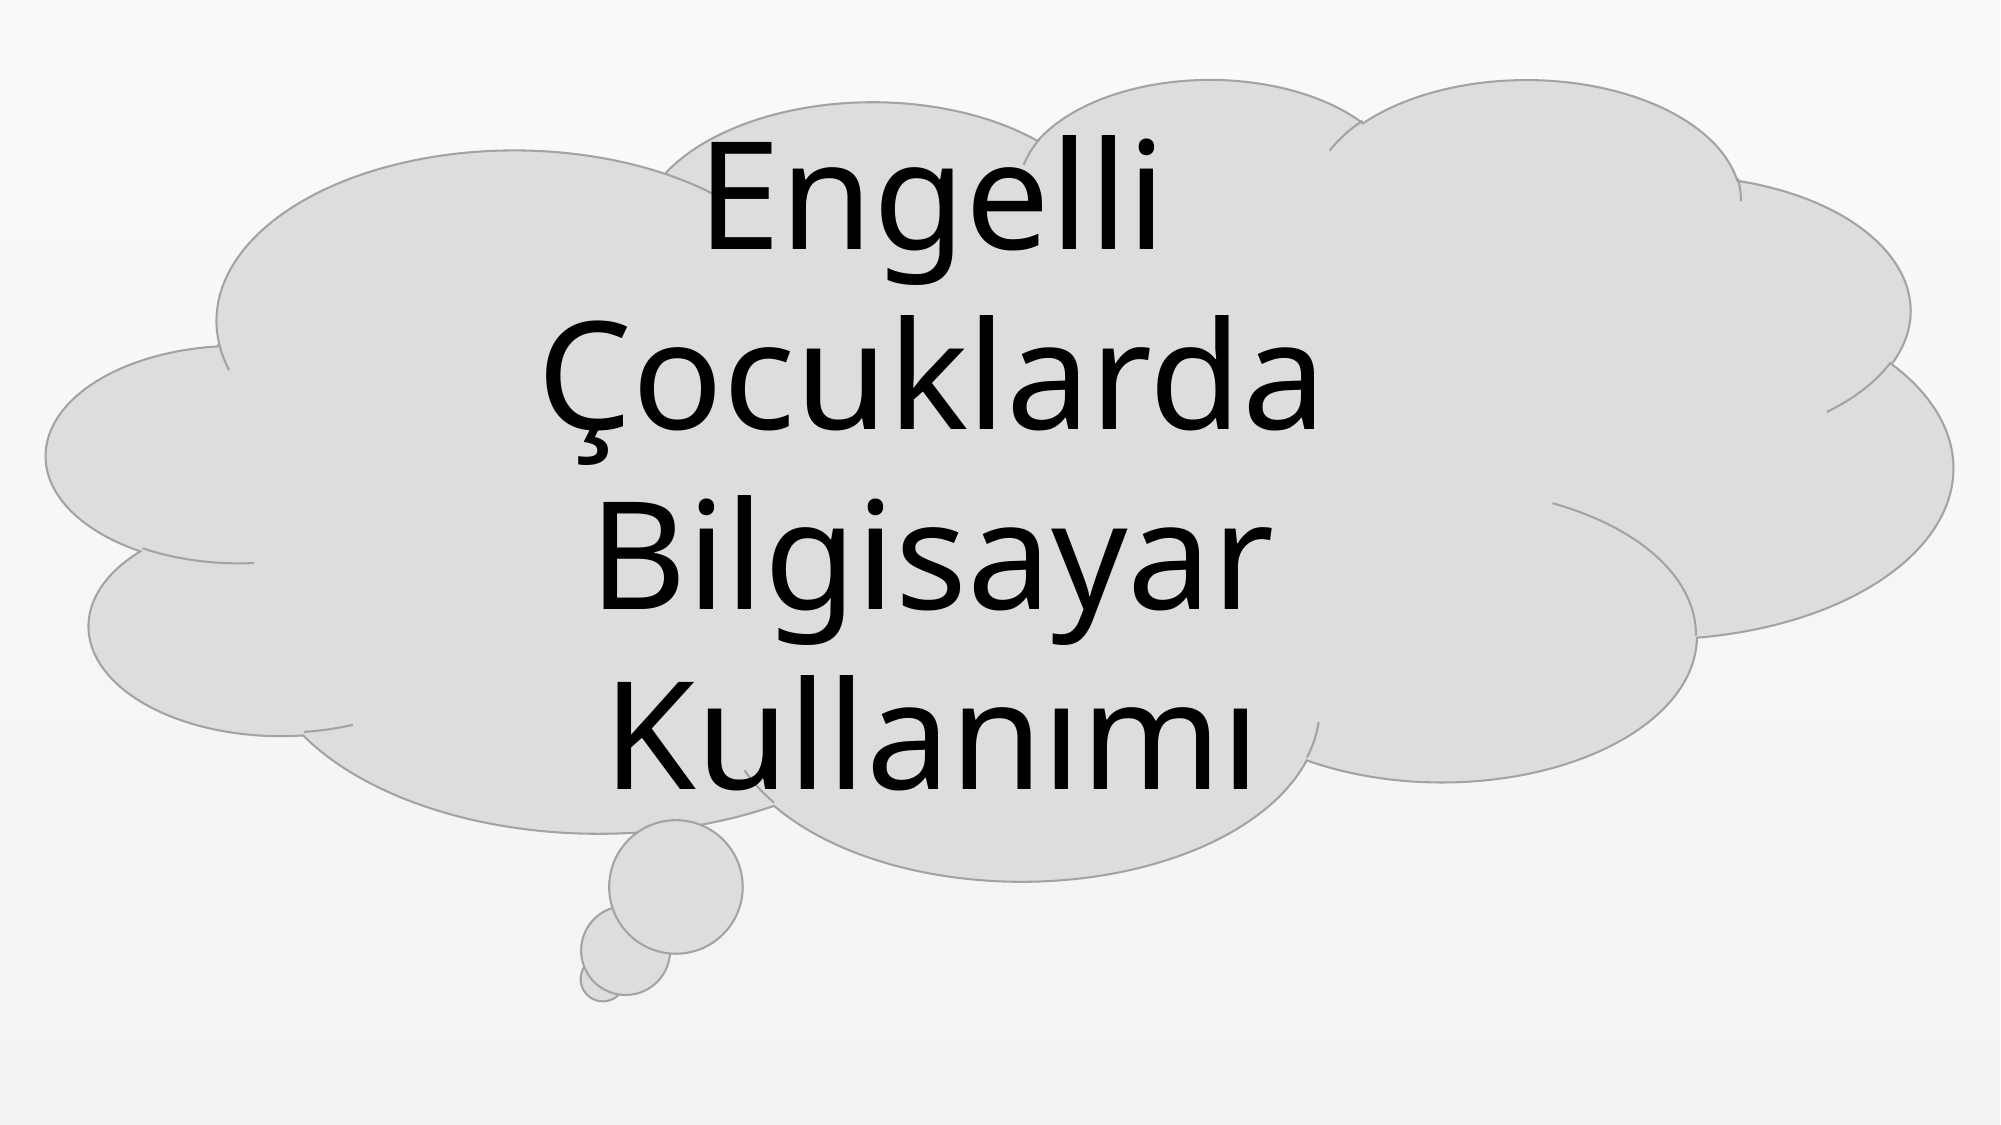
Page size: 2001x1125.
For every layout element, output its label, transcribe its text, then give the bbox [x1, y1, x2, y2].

text_box Engelli Çocuklarda Bilgisayar Kullanımı [44, 78, 1955, 1003]
